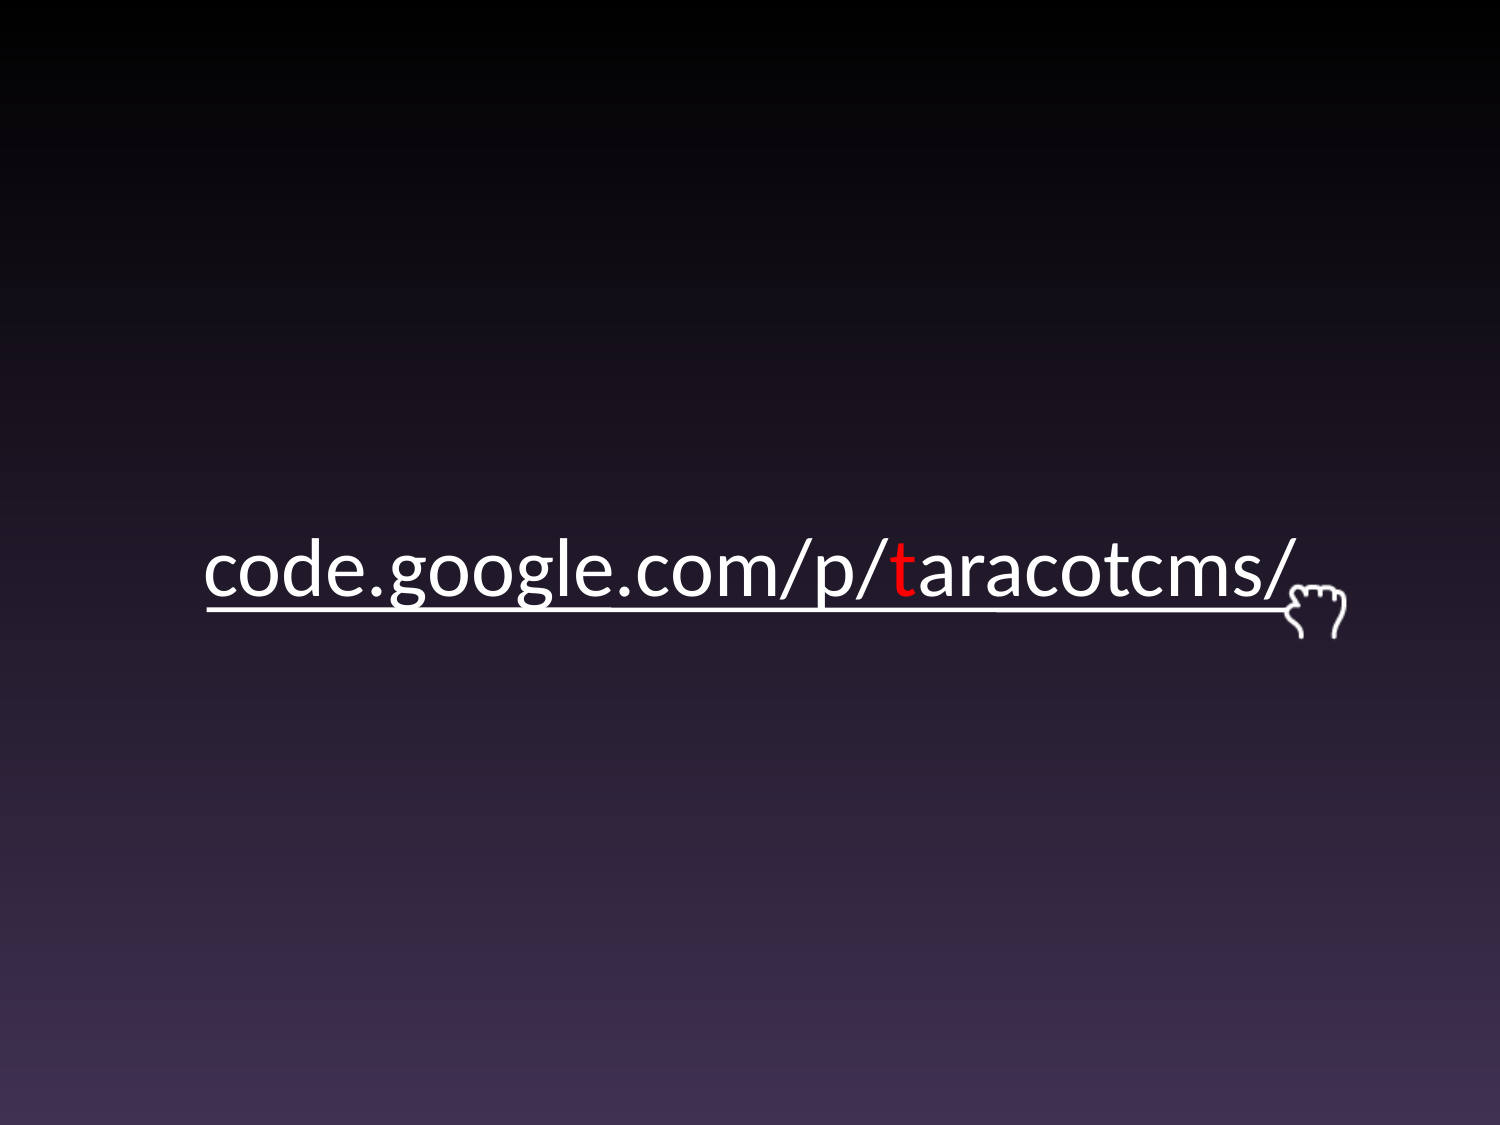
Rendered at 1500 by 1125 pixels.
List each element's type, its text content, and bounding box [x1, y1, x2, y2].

text_box code.google.com/p/taracotcms/ [189, 505, 1311, 621]
picture [1277, 573, 1353, 650]
